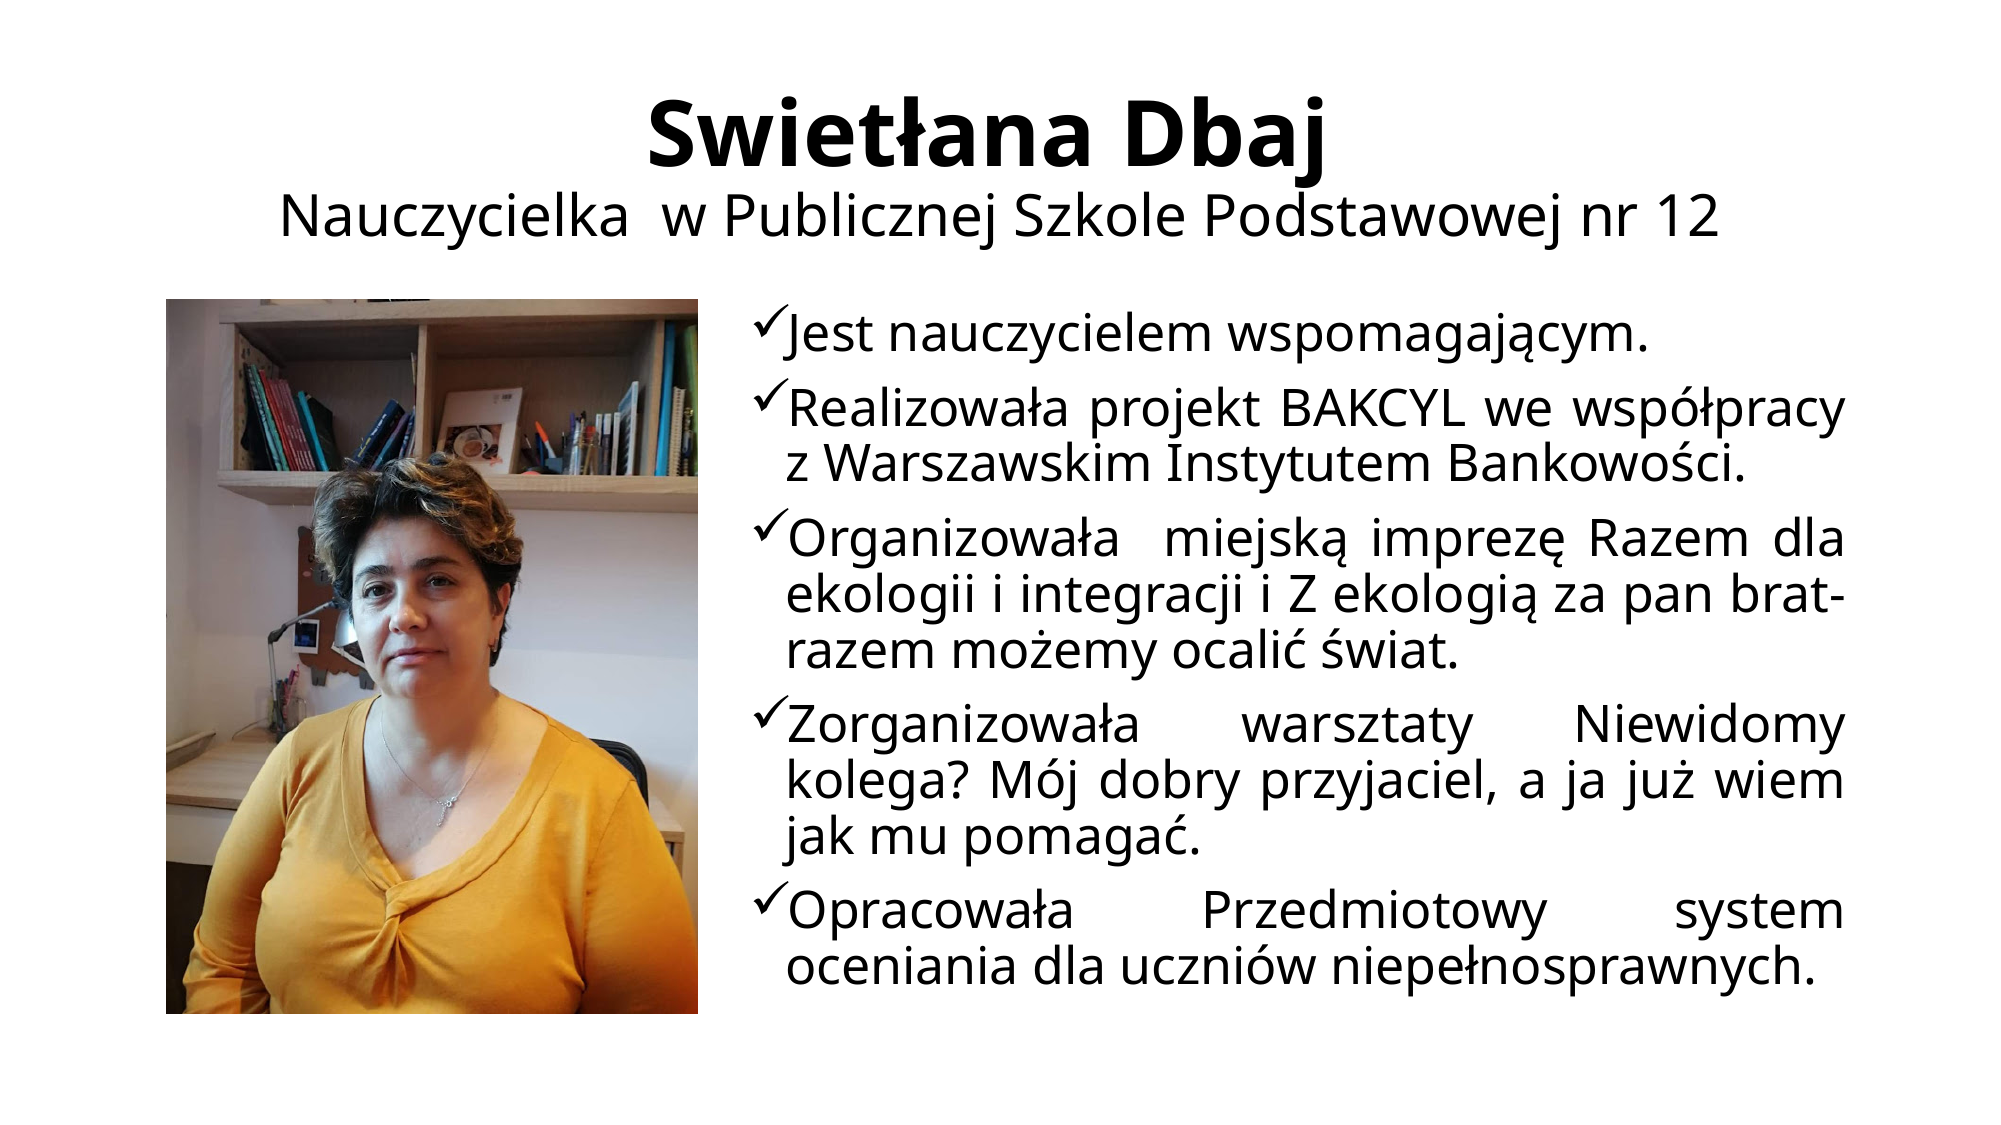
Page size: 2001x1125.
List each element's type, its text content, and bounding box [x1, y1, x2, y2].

title Swietłana Dbaj Nauczycielka w Publicznej Szkole Podstawowej nr 12 [137, 59, 1863, 278]
list Jest nauczycielem wspomagającym. Realizowała projekt BAKCYL we współpracy z Warszawskim Instytutem Bankowości. Organizowała miejską imprezę Razem dla ekologii i integracji i Z ekologią za pan brat-razem możemy ocalić świat. Zorganizowała warsztaty Niewidomy kolega? Mój dobry przyjaciel, a ja już wiem jak mu pomagać. Opracowała Przedmiotowy system oceniania dla uczniów niepełnosprawnych. [734, 299, 1863, 1014]
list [166, 299, 698, 1014]
